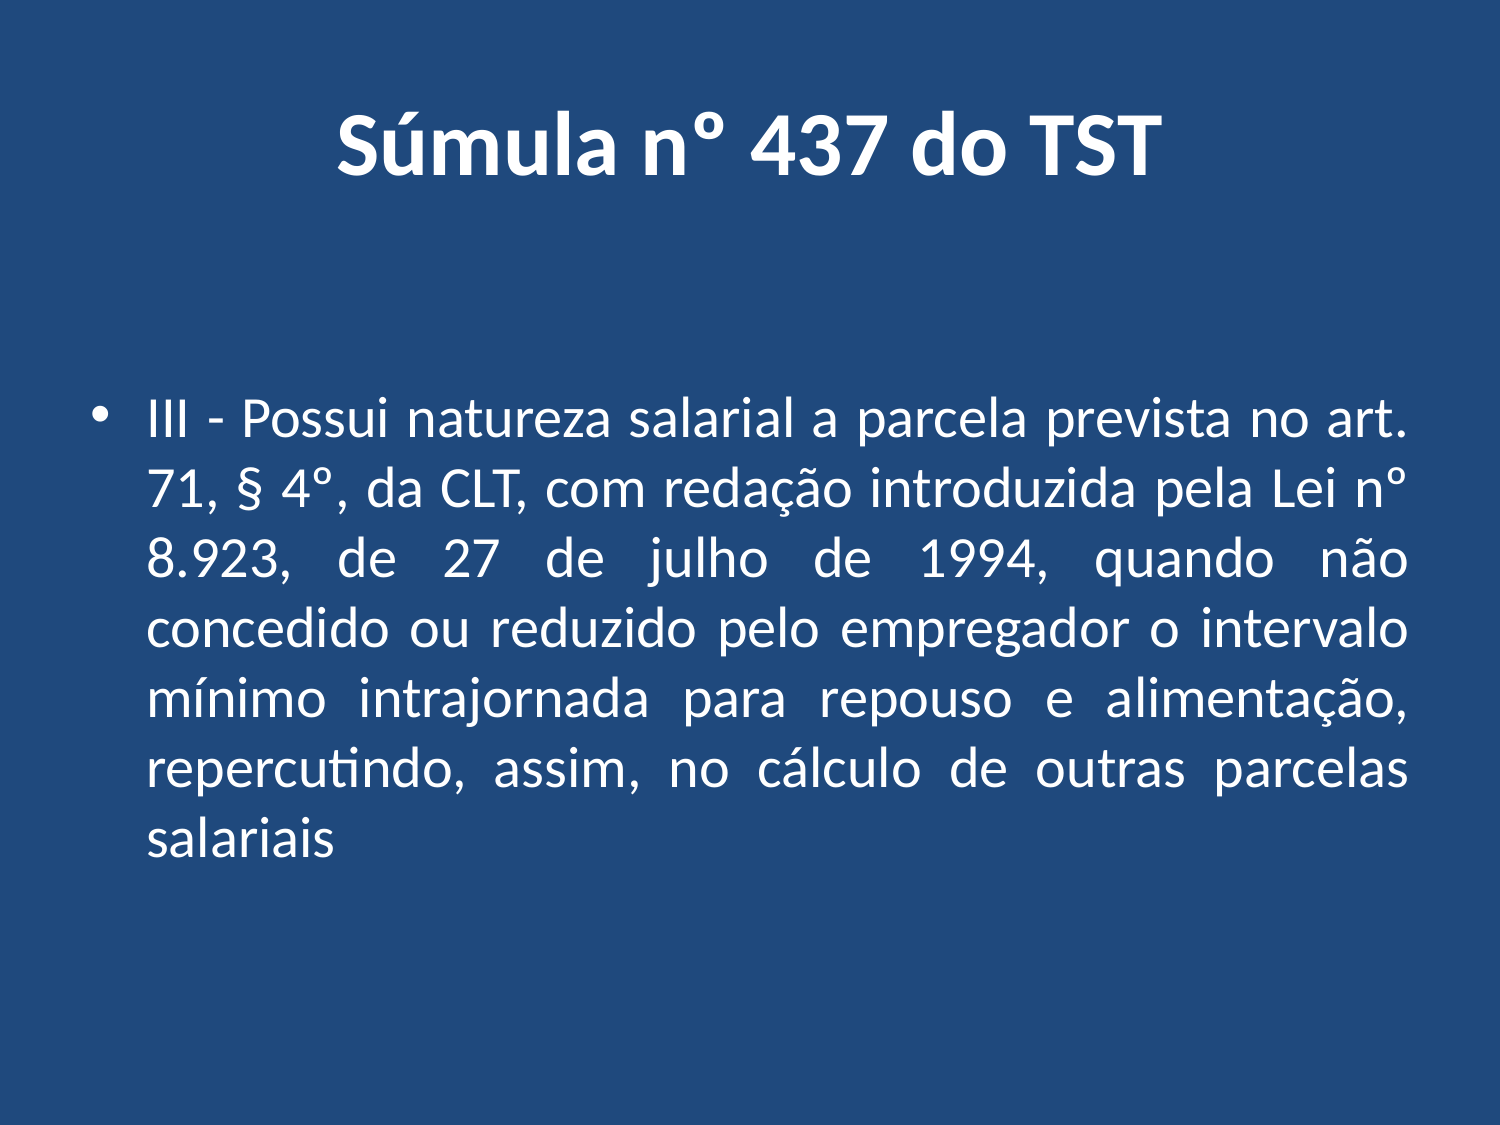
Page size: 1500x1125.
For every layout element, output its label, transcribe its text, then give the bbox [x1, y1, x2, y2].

title Súmula nº 437 do TST [74, 44, 1426, 207]
list III - Possui natureza salarial a parcela prevista no art. 71, § 4º, da CLT, com redação introduzida pela Lei nº 8.923, de 27 de julho de 1994, quando não concedido ou reduzido pelo empregador o intervalo mínimo intrajornada para repouso e alimentação, repercutindo, assim, no cálculo de outras parcelas salariais [74, 207, 1426, 1000]
